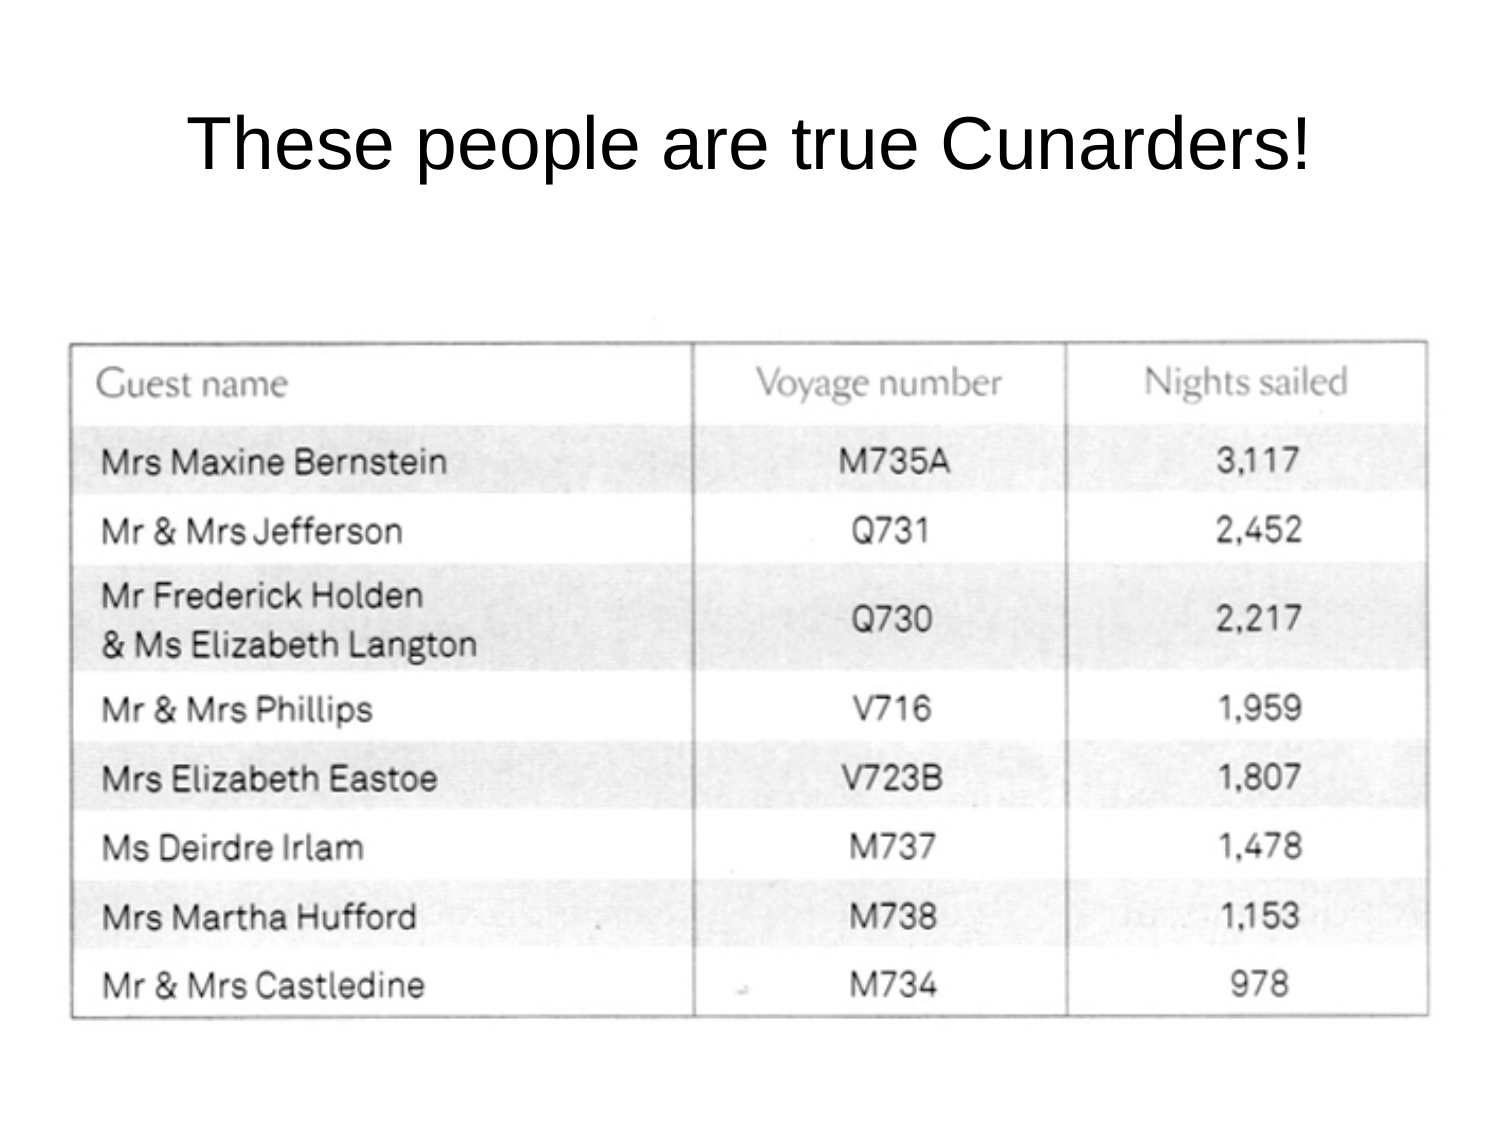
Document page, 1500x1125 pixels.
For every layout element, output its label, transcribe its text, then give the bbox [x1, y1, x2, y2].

text_box These people are true Cunarders! [72, 87, 1428, 192]
picture [38, 315, 1457, 1036]
